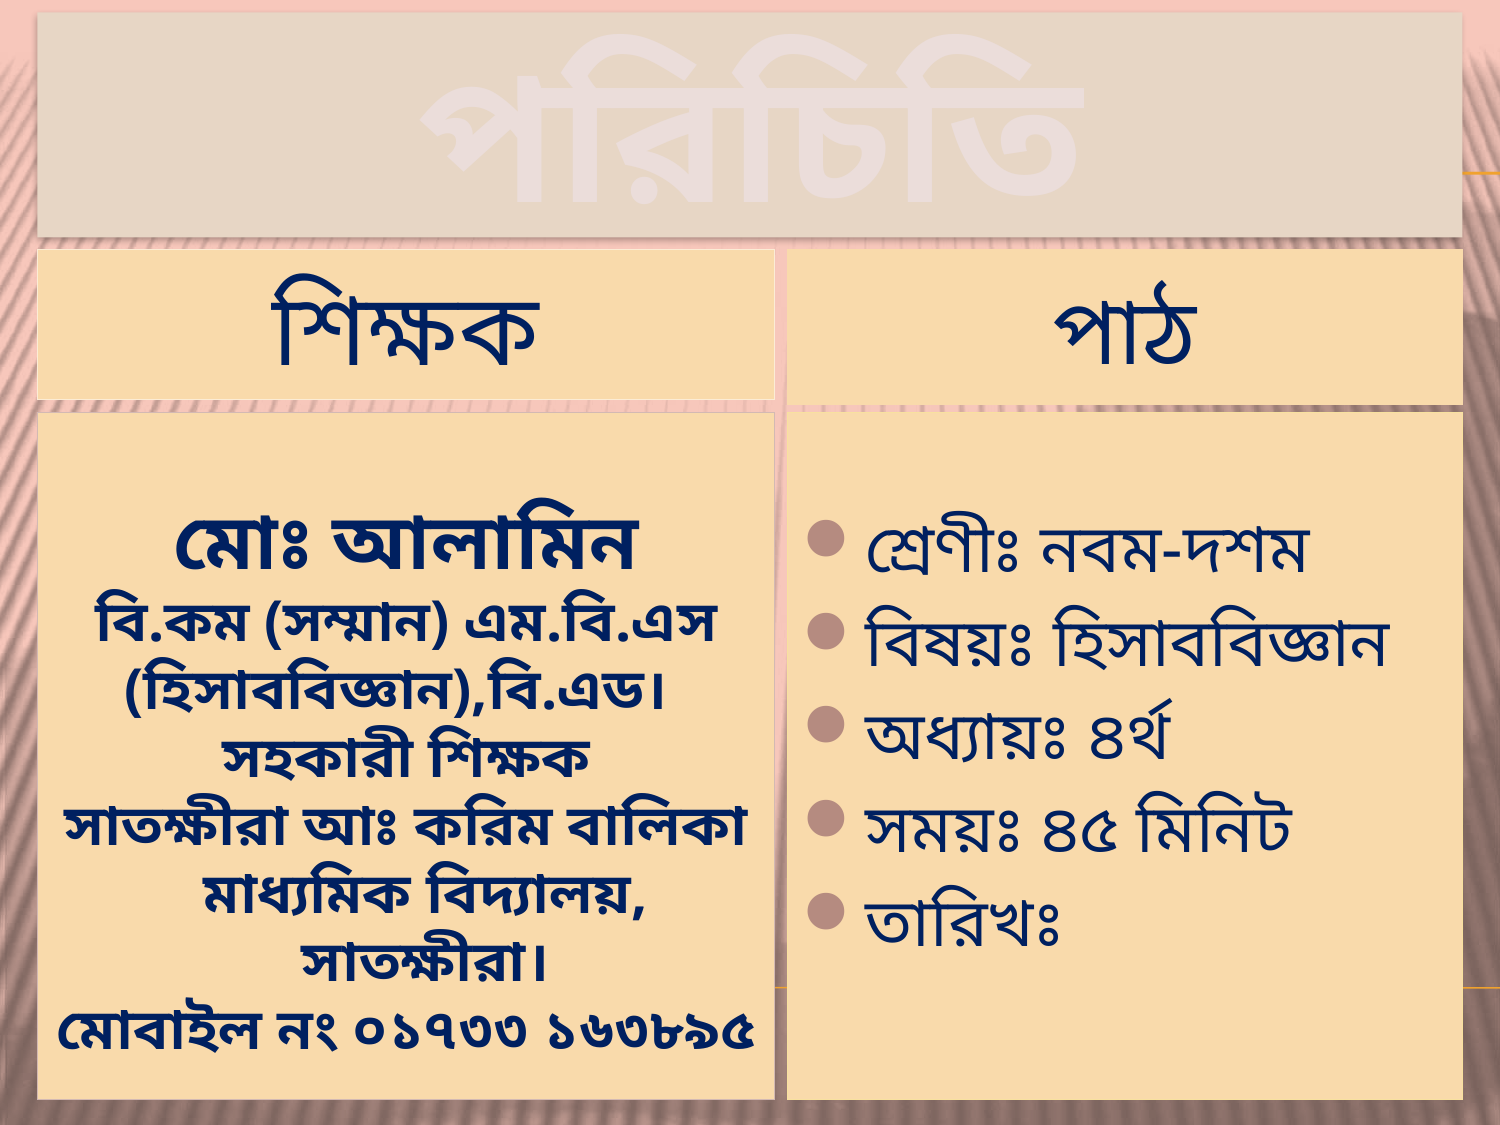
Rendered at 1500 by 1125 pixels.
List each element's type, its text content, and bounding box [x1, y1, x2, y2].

text_box পরিচিতি [37, 12, 1463, 238]
text_box শিক্ষক [37, 249, 775, 400]
text_box পাঠ [787, 249, 1463, 405]
text_box মোঃ আলামিন বি.কম (সম্মান) এম.বি.এস (হিসাববিজ্ঞান),বি.এড। সহকারী শিক্ষক সাতক্ষীরা আঃ করিম বালিকা মাধ্যমিক বিদ্যালয়, সাতক্ষীরা। মোবাইল নং ০১৭৩৩ ১৬৩৮৯৫ [37, 412, 775, 1100]
text_box শ্রেণীঃ নবম-দশম বিষয়ঃ হিসাববিজ্ঞান অধ্যায়ঃ ৪র্থ সময়ঃ ৪৫ মিনিট তারিখঃ [787, 412, 1463, 1100]
